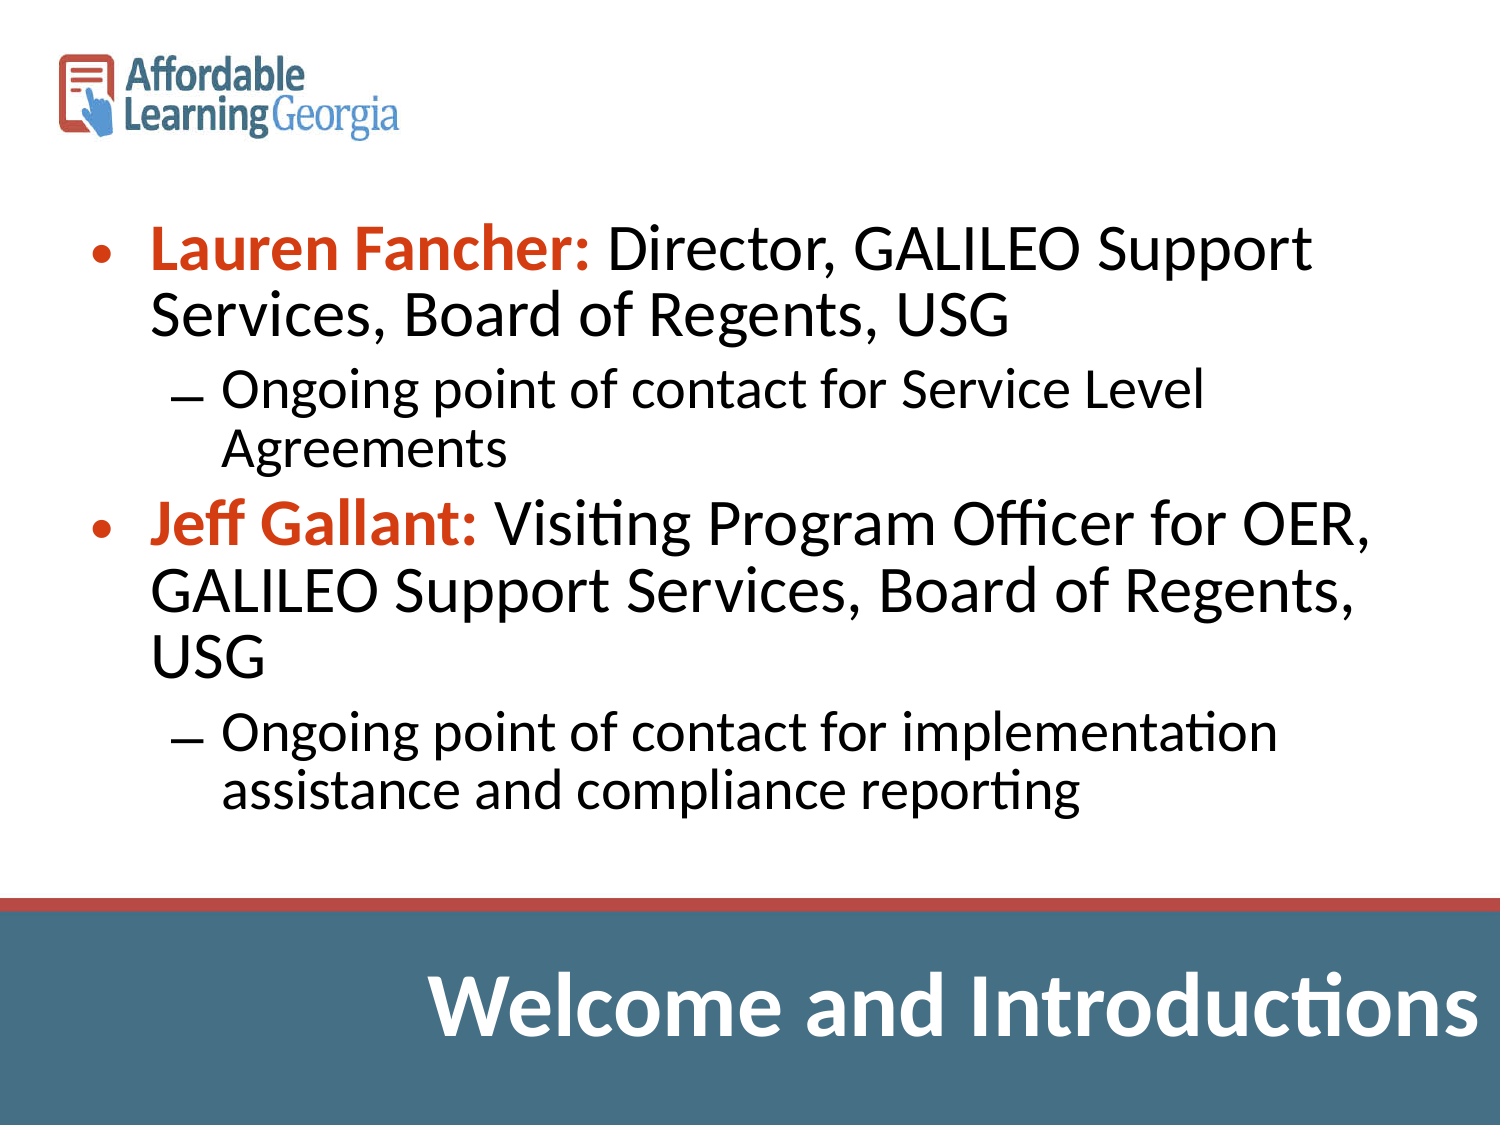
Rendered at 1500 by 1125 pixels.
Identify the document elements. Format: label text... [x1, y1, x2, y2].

picture [0, 0, 1500, 1125]
text_box Welcome and Introductions [395, 937, 1496, 1088]
list Lauren Fancher: Director, GALILEO Support Services, Board of Regents, USG Ongoing point of contact for Service Level Agreements Jeff Gallant: Visiting Program Officer for OER, GALILEO Support Services, Board of Regents, USG Ongoing point of contact for implementation assistance and compliance reporting [75, 212, 1425, 850]
